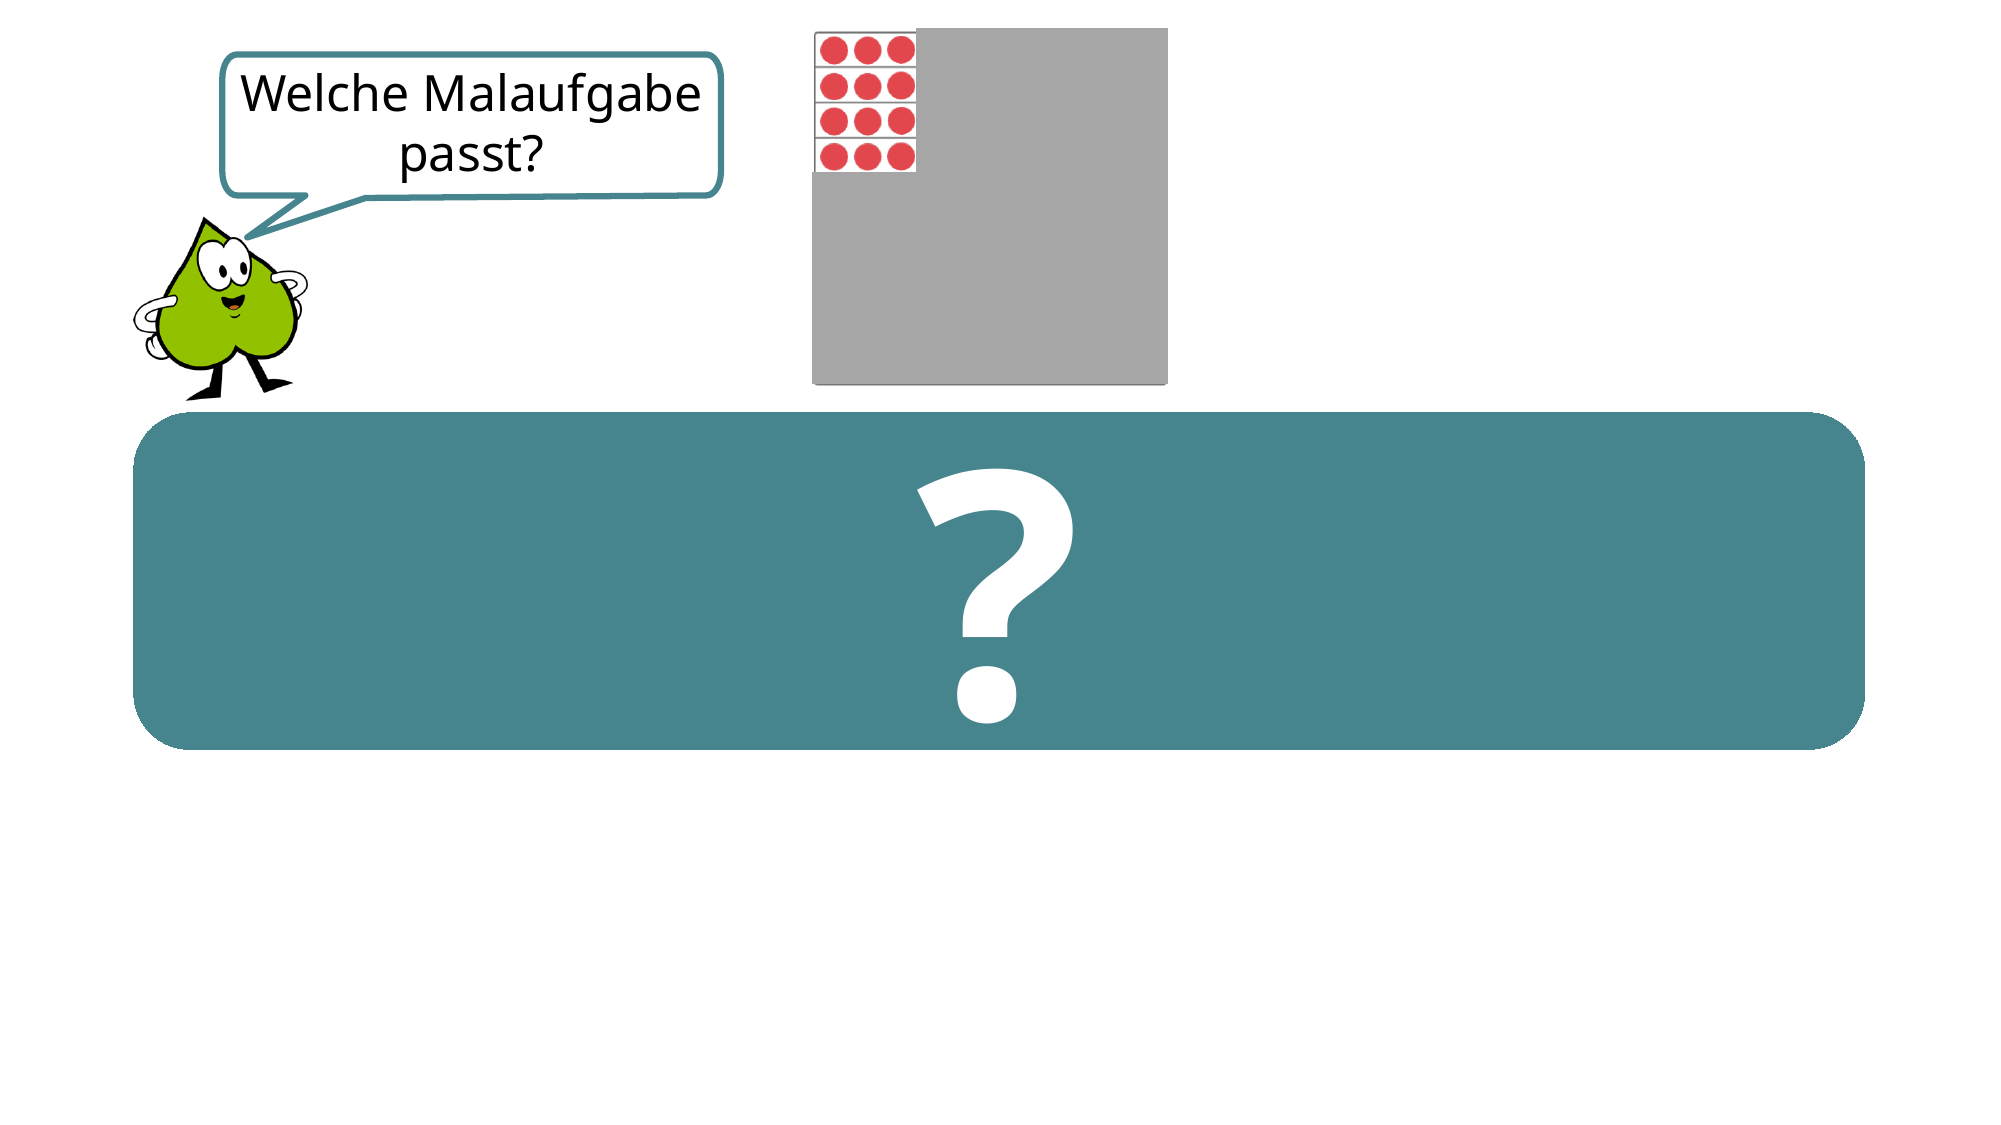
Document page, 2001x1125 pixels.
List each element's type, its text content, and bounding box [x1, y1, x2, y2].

text_box Welche Malaufgabe passt? [222, 54, 721, 218]
picture [812, 29, 1168, 389]
picture [133, 216, 308, 401]
text_box ? [133, 412, 1865, 750]
